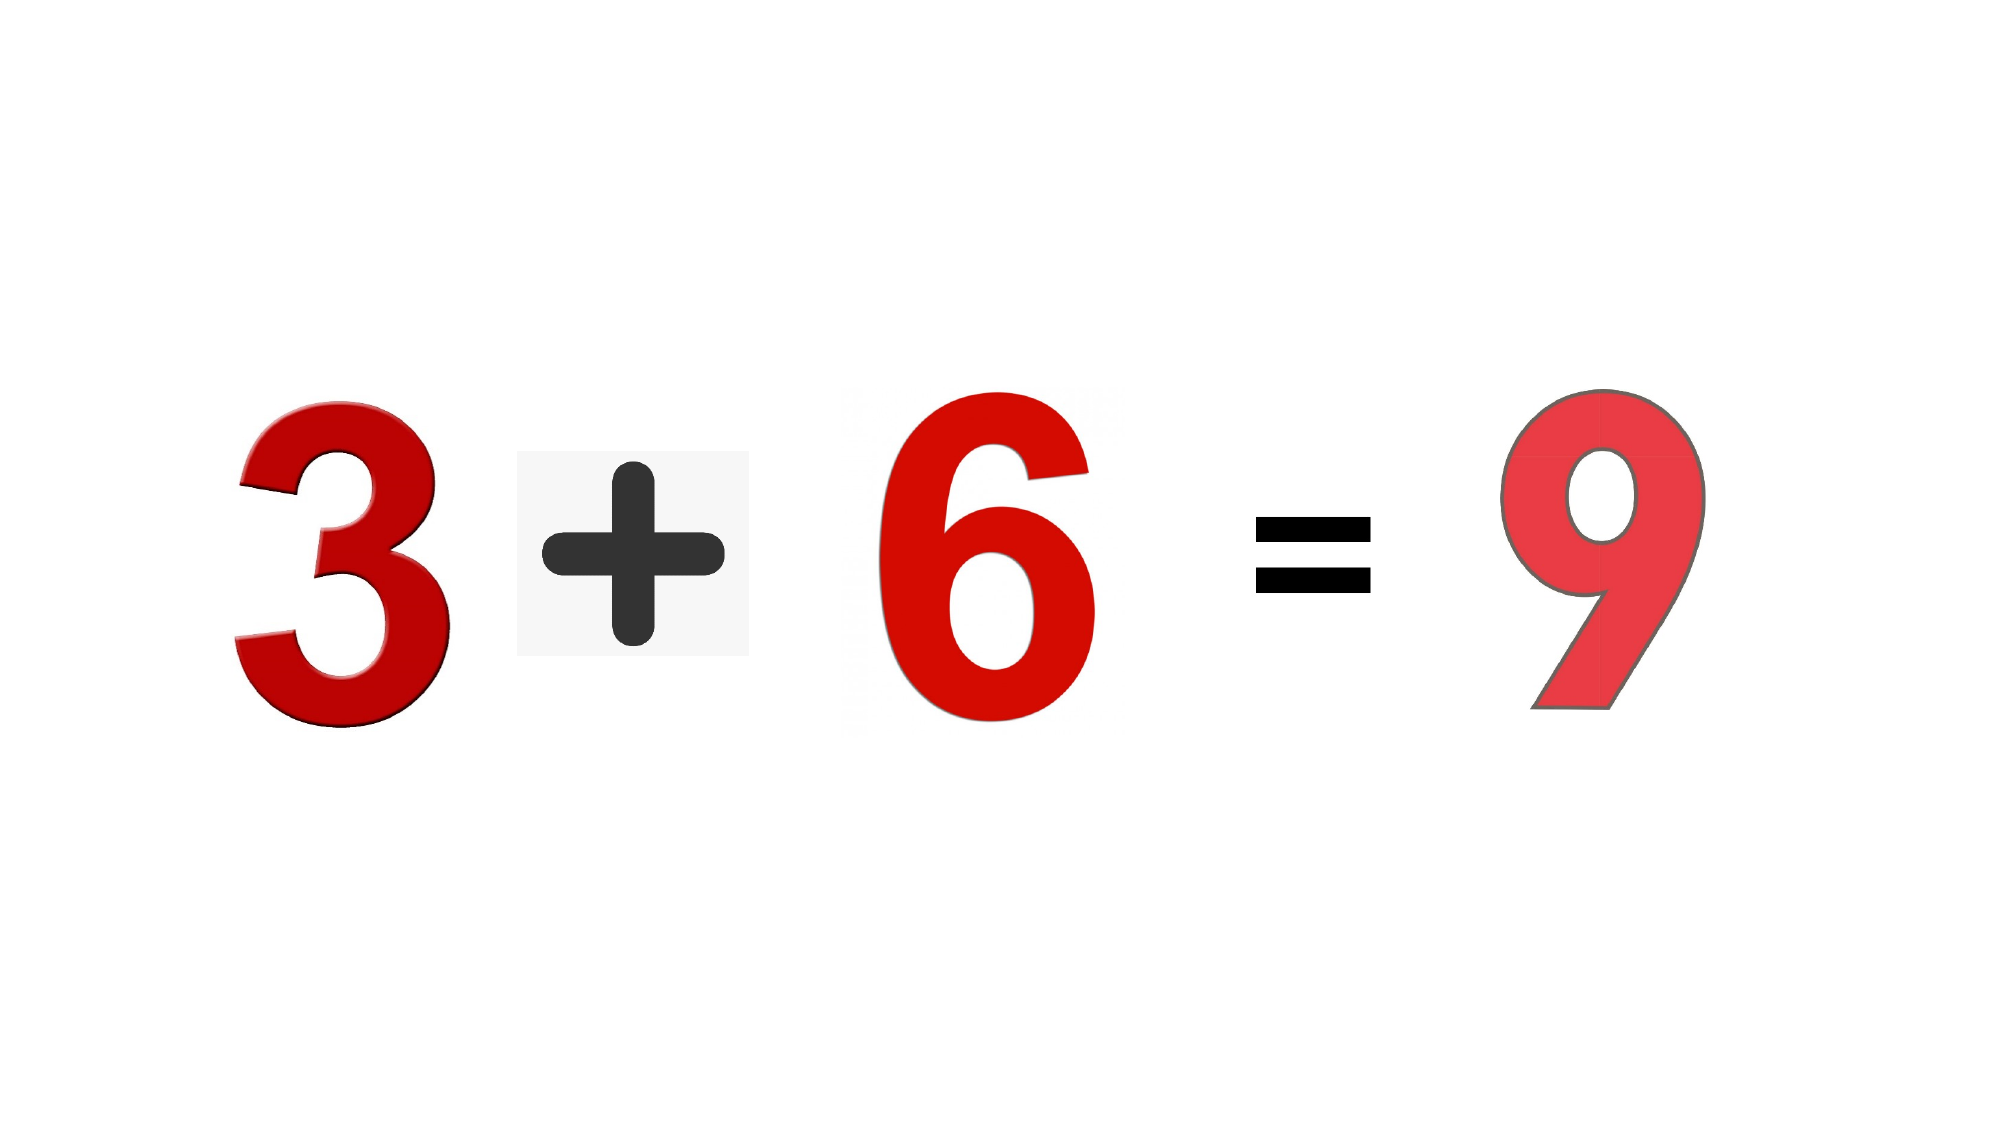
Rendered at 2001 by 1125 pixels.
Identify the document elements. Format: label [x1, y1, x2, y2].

picture [517, 451, 749, 656]
picture [209, 395, 471, 746]
picture [1227, 482, 1409, 632]
picture [841, 387, 1125, 738]
picture [1445, 389, 1762, 710]
